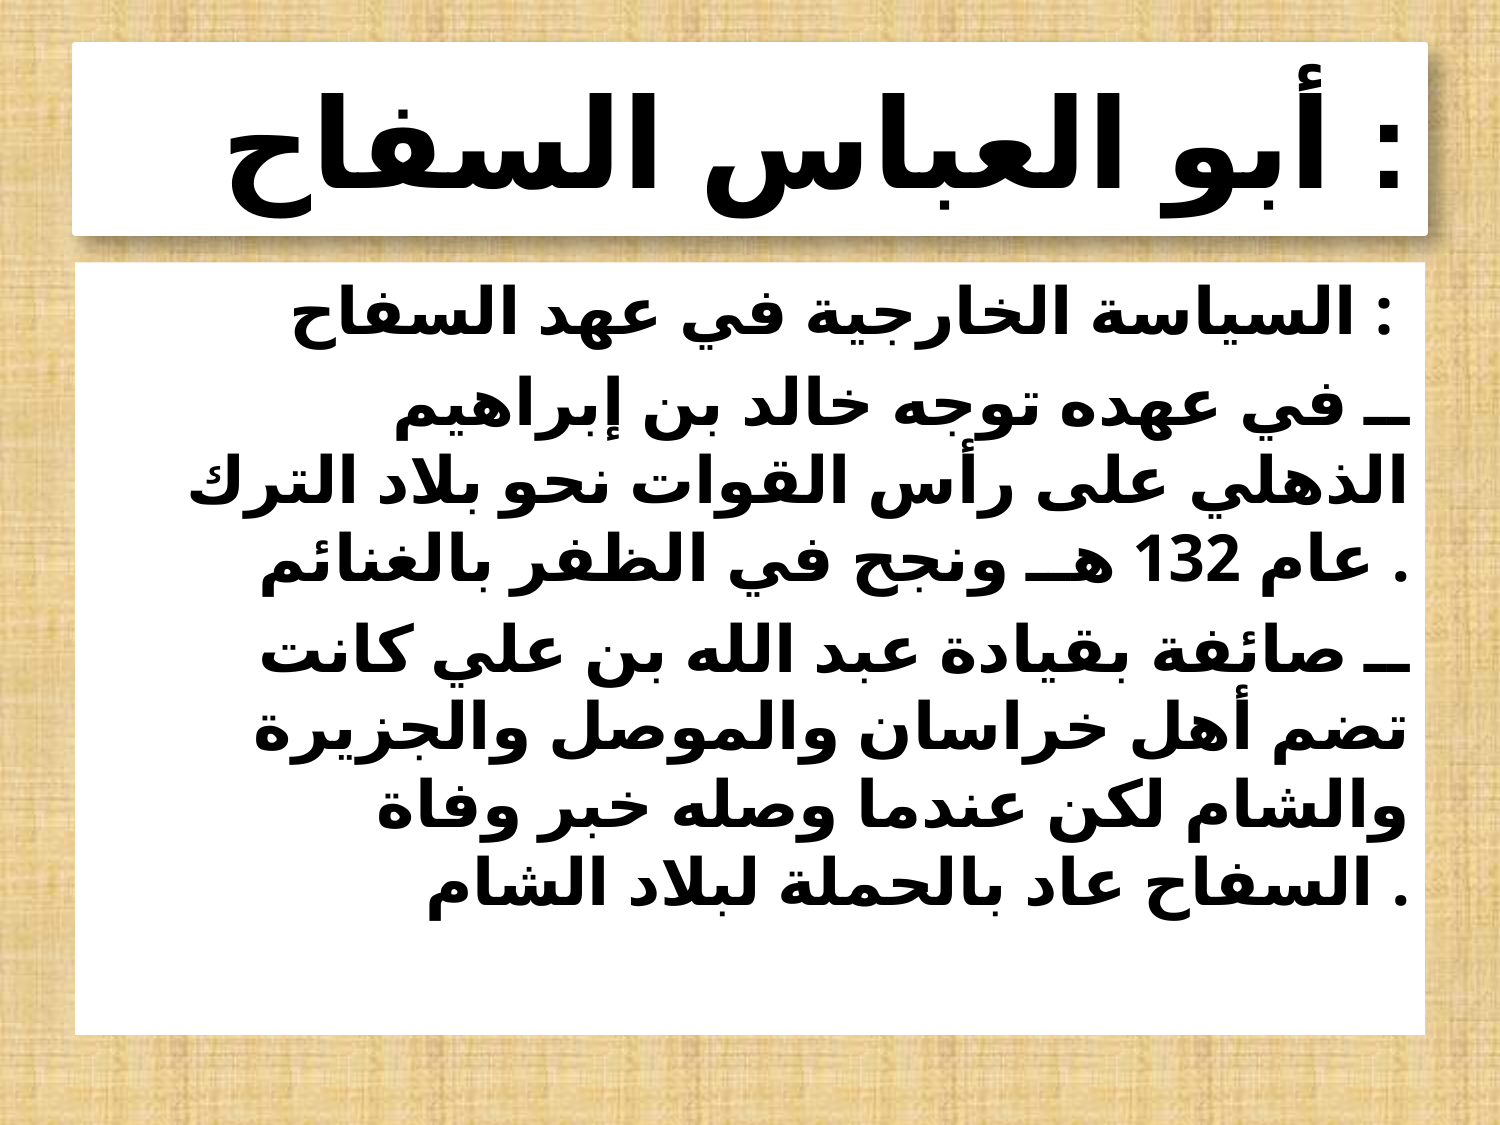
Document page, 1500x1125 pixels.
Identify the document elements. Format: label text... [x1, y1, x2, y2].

list السياسة الخارجية في عهد السفاح : ــ في عهده توجه خالد بن إبراهيم الذهلي على رأس القوات نحو بلاد الترك عام 132 هــ ونجح في الظفر بالغنائم . ــ صائفة بقيادة عبد الله بن علي كانت تضم أهل خراسان والموصل والجزيرة والشام لكن عندما وصله خبر وفاة السفاح عاد بالحملة لبلاد الشام . [75, 262, 1425, 1035]
title أبو العباس السفاح : [72, 42, 1428, 236]
picture [0, 0, 1500, 1125]
